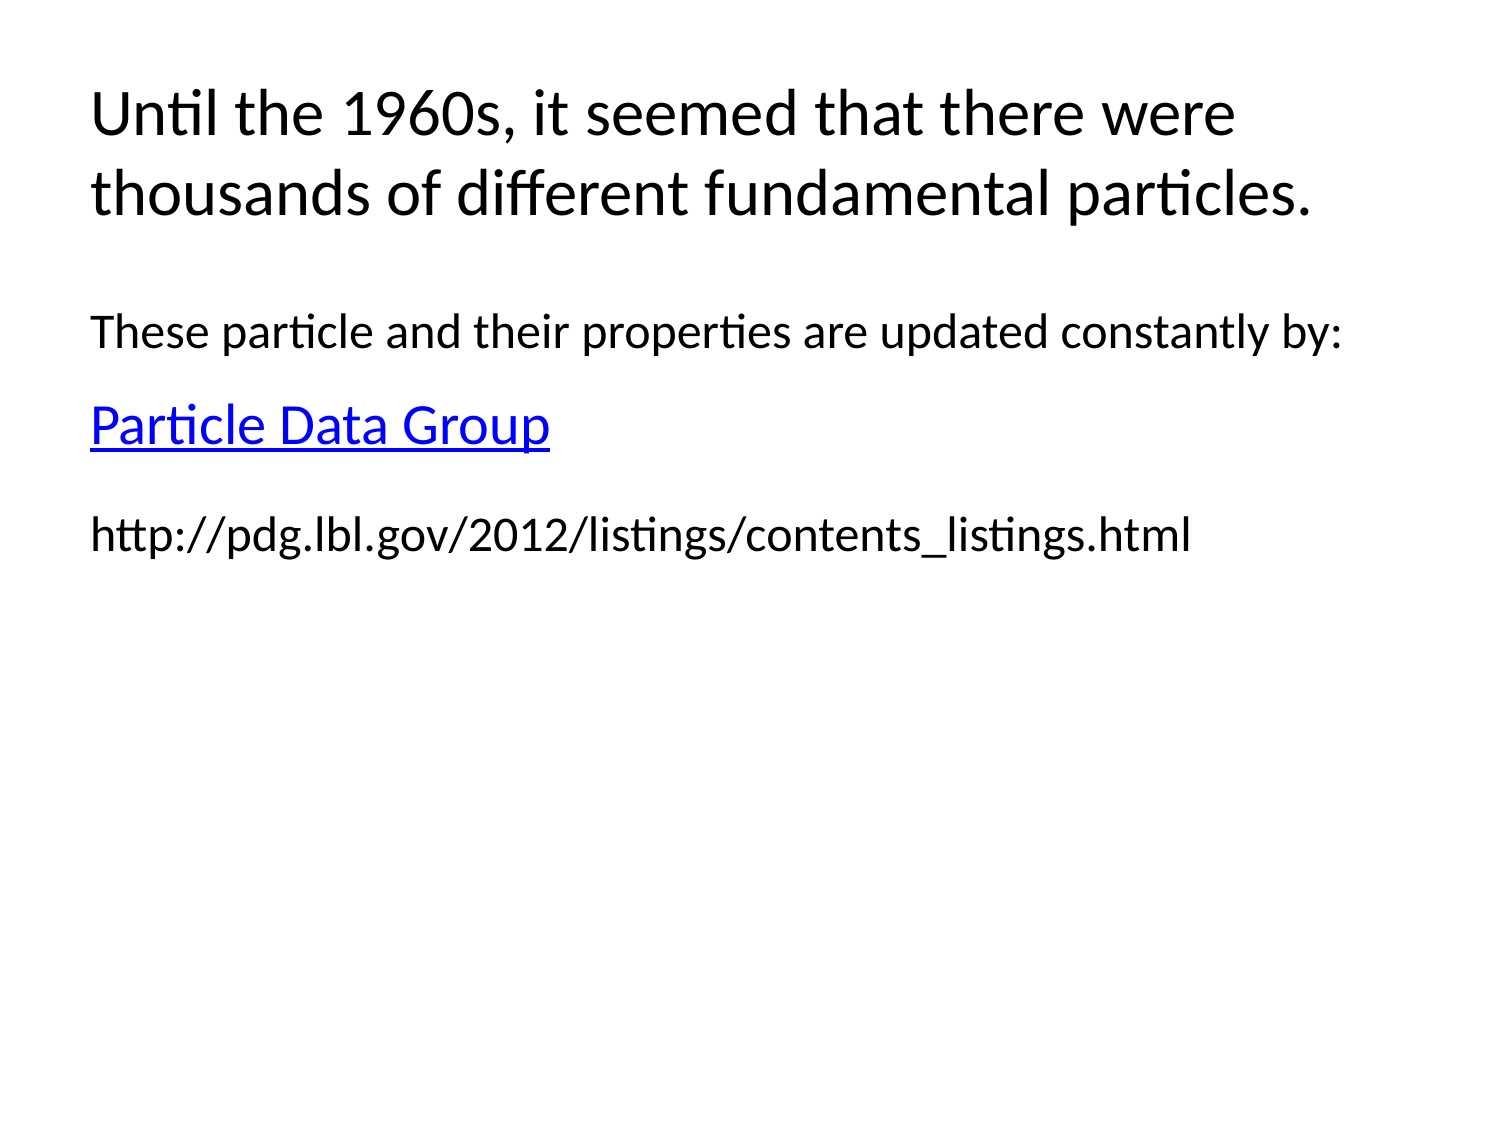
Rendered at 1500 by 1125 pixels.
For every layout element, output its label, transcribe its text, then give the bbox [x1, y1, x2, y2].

list Until the 1960s, it seemed that there were thousands of different fundamental particles. These particle and their properties are updated constantly by: Particle Data Group http://pdg.lbl.gov/2012/listings/contents_listings.html [75, 61, 1449, 804]
